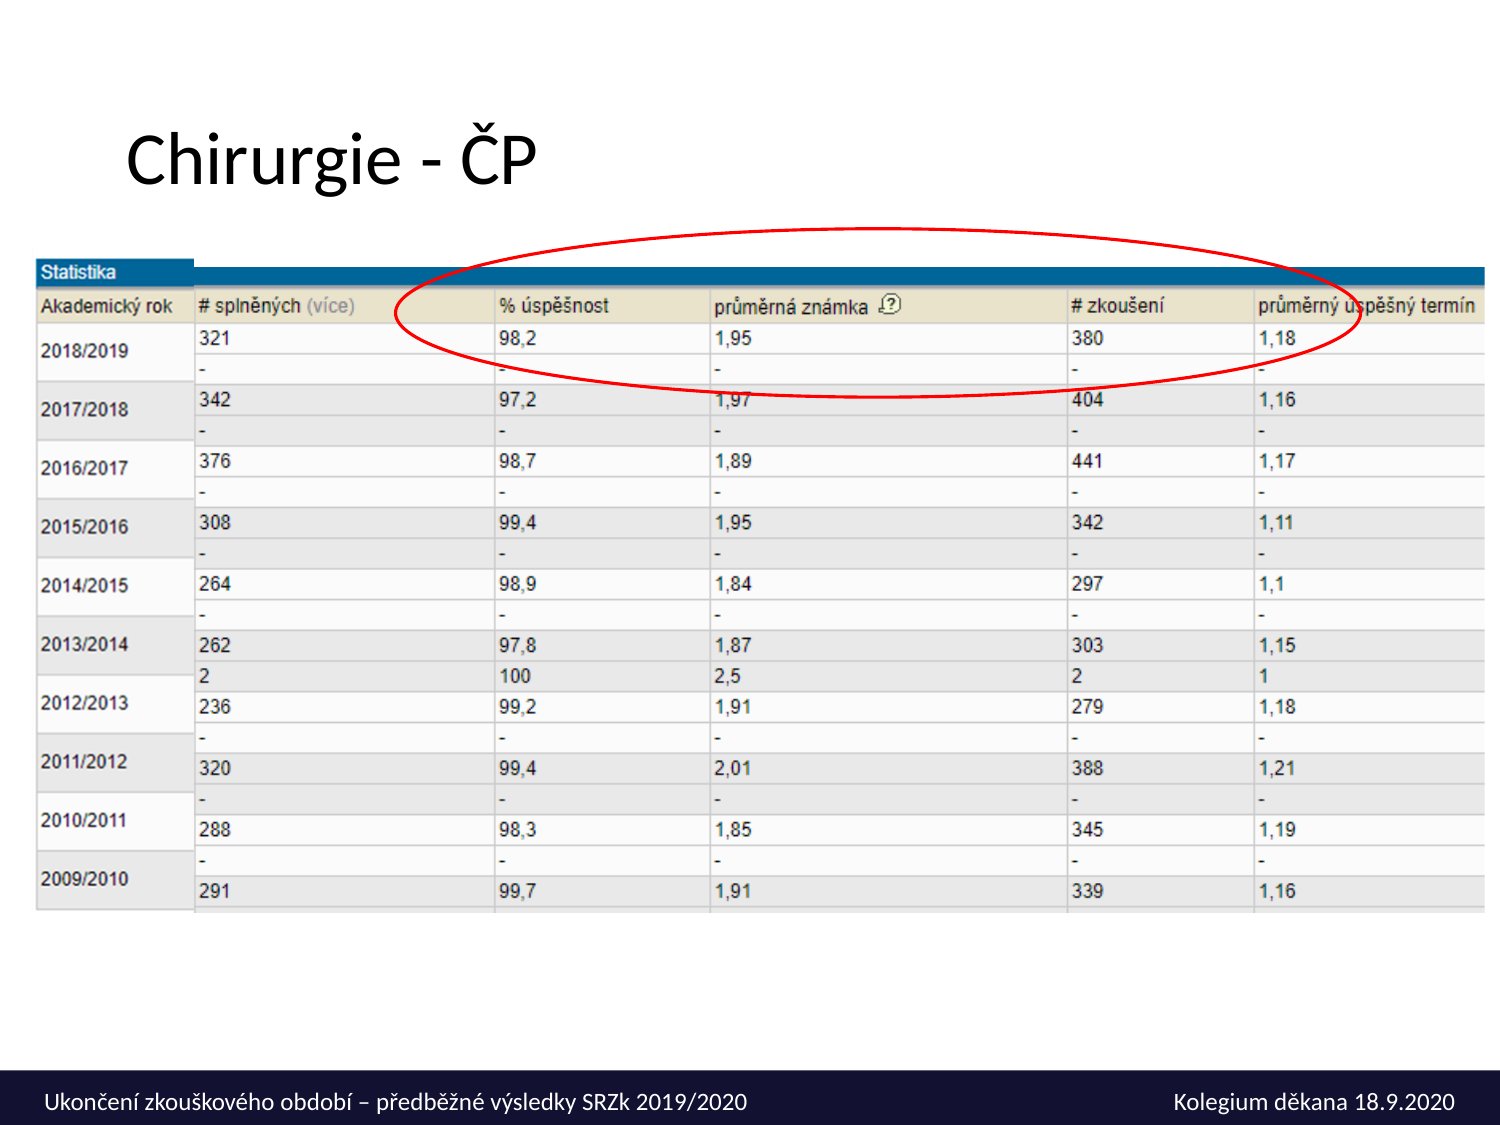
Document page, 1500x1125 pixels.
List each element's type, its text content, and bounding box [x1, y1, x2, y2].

text_box [473, 226, 1284, 265]
text_box Chirurgie - ČP [111, 101, 797, 207]
list Kolegium děkana 18.9.2020 [1151, 1077, 1471, 1118]
picture [28, 249, 1485, 913]
list Ukončení zkouškového období – předběžné výsledky SRZk 2019/2020 [29, 1077, 798, 1118]
